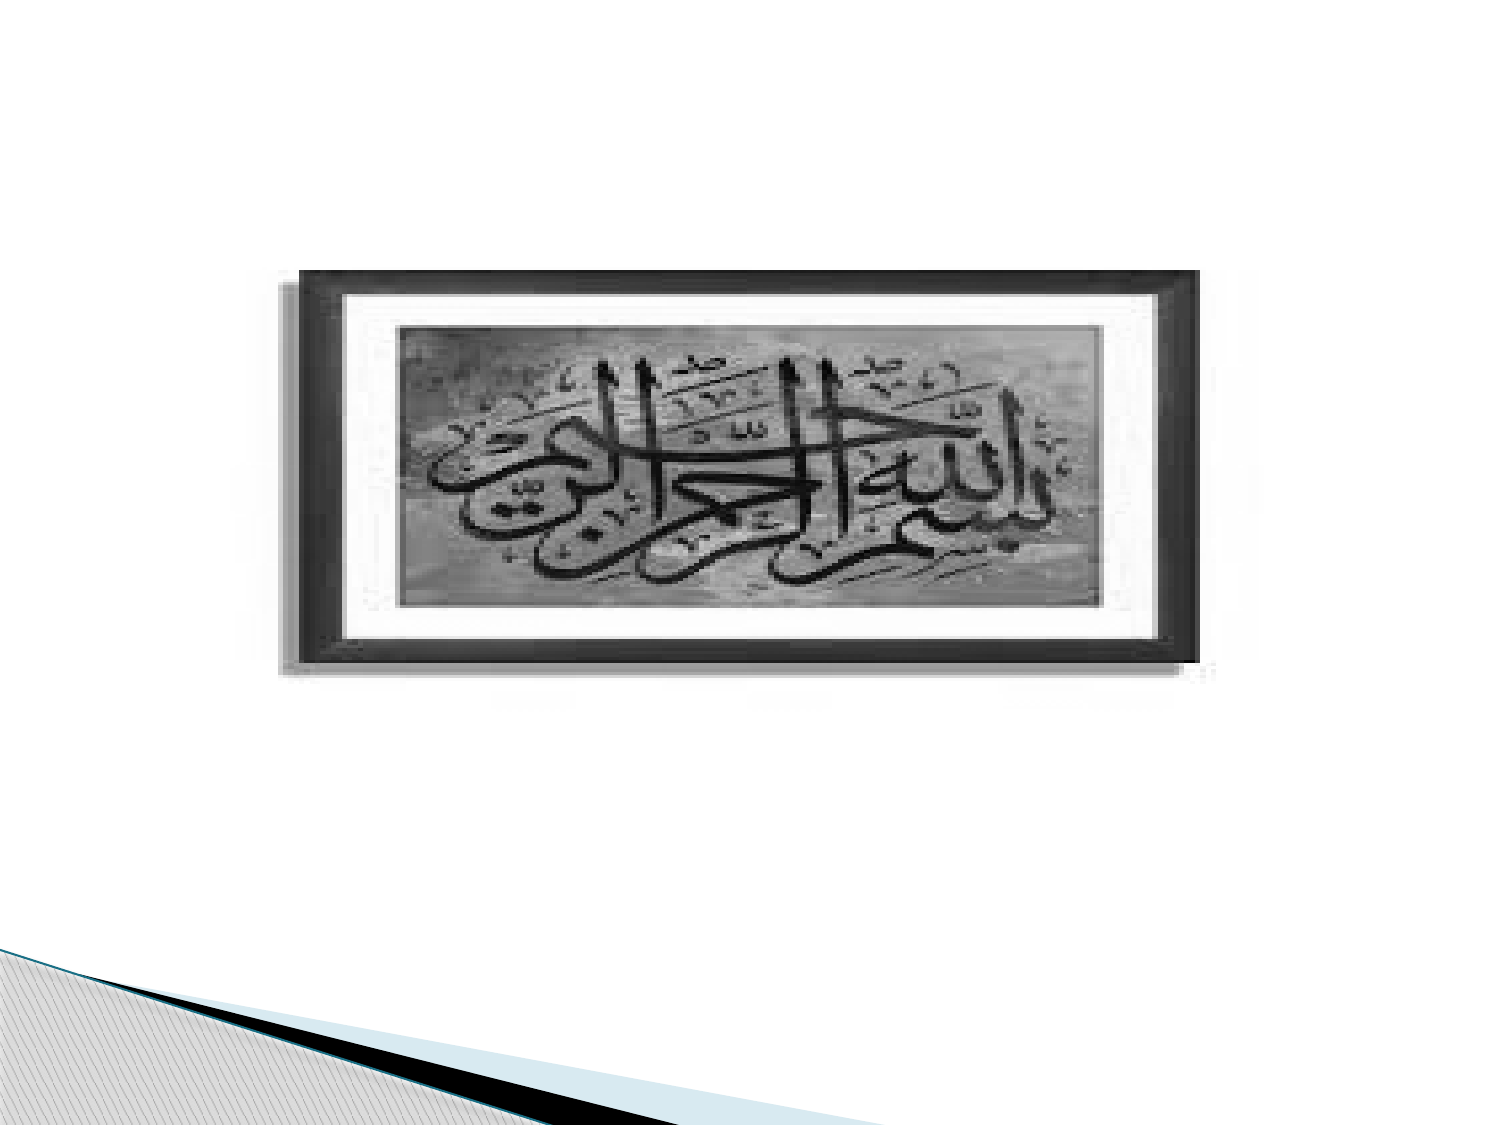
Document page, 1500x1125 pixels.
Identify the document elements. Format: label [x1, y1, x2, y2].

picture [149, 124, 1351, 810]
